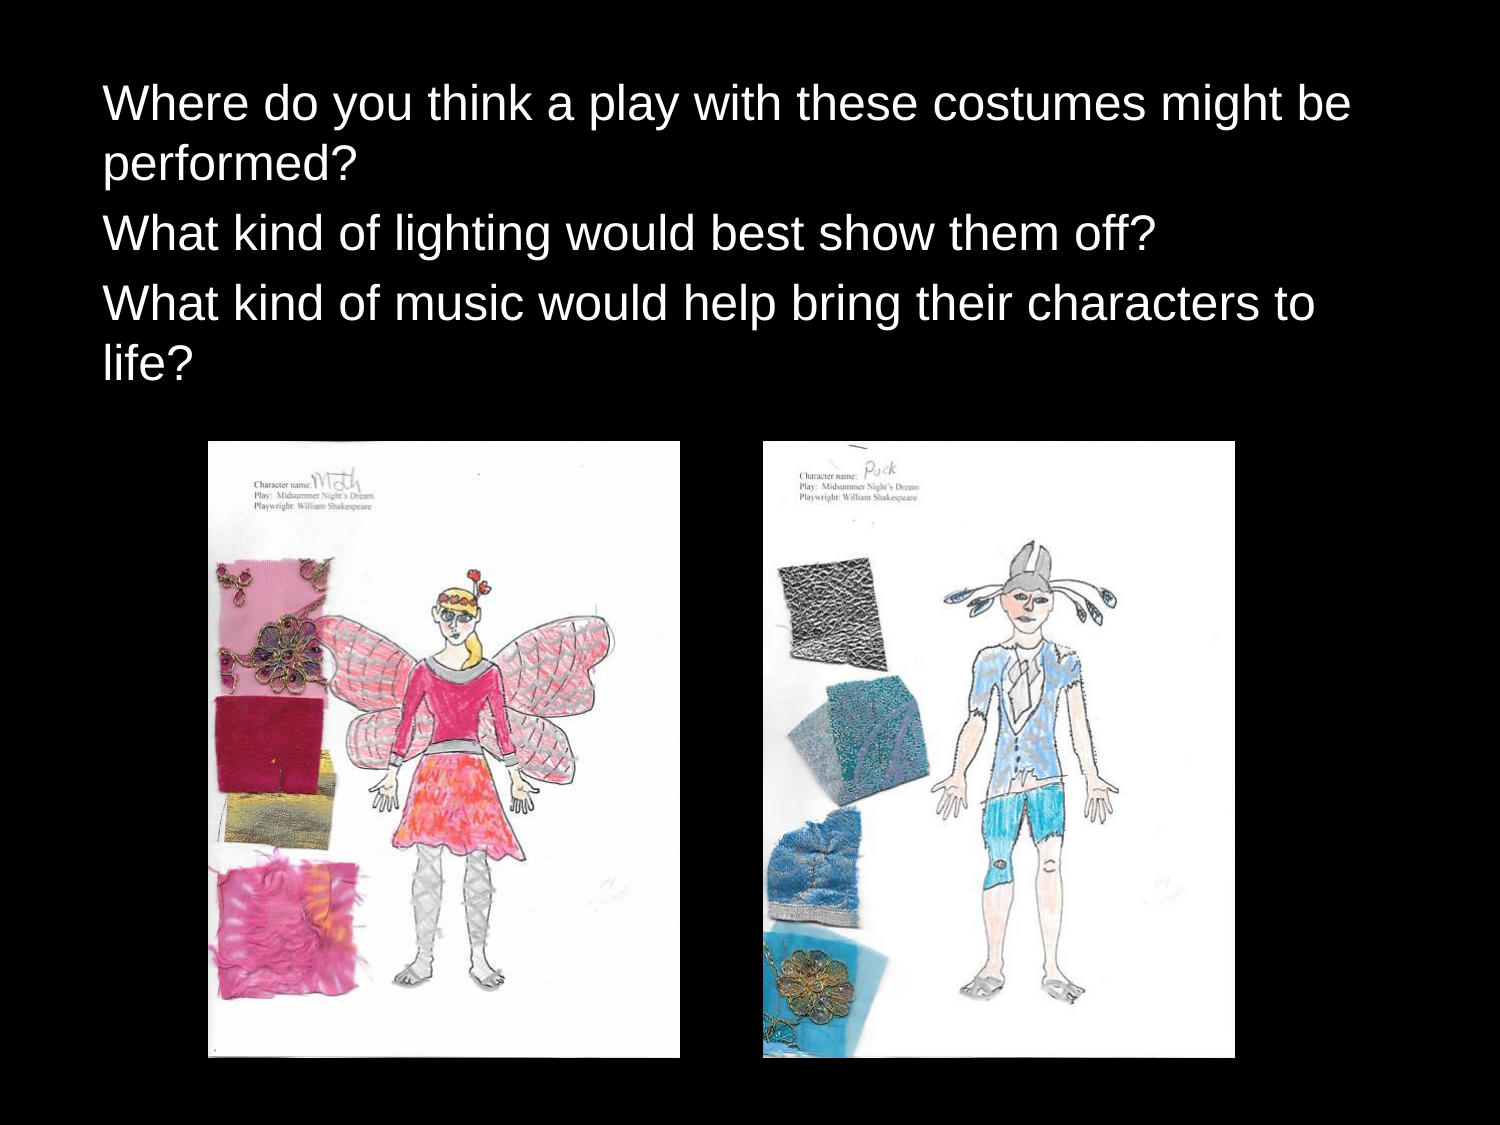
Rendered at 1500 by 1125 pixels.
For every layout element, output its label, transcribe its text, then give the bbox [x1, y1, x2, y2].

picture [207, 441, 680, 1058]
picture [763, 441, 1236, 1058]
list Where do you think a play with these costumes might be performed? What kind of lighting would best show them off? What kind of music would help bring their characters to life? [87, 62, 1383, 449]
